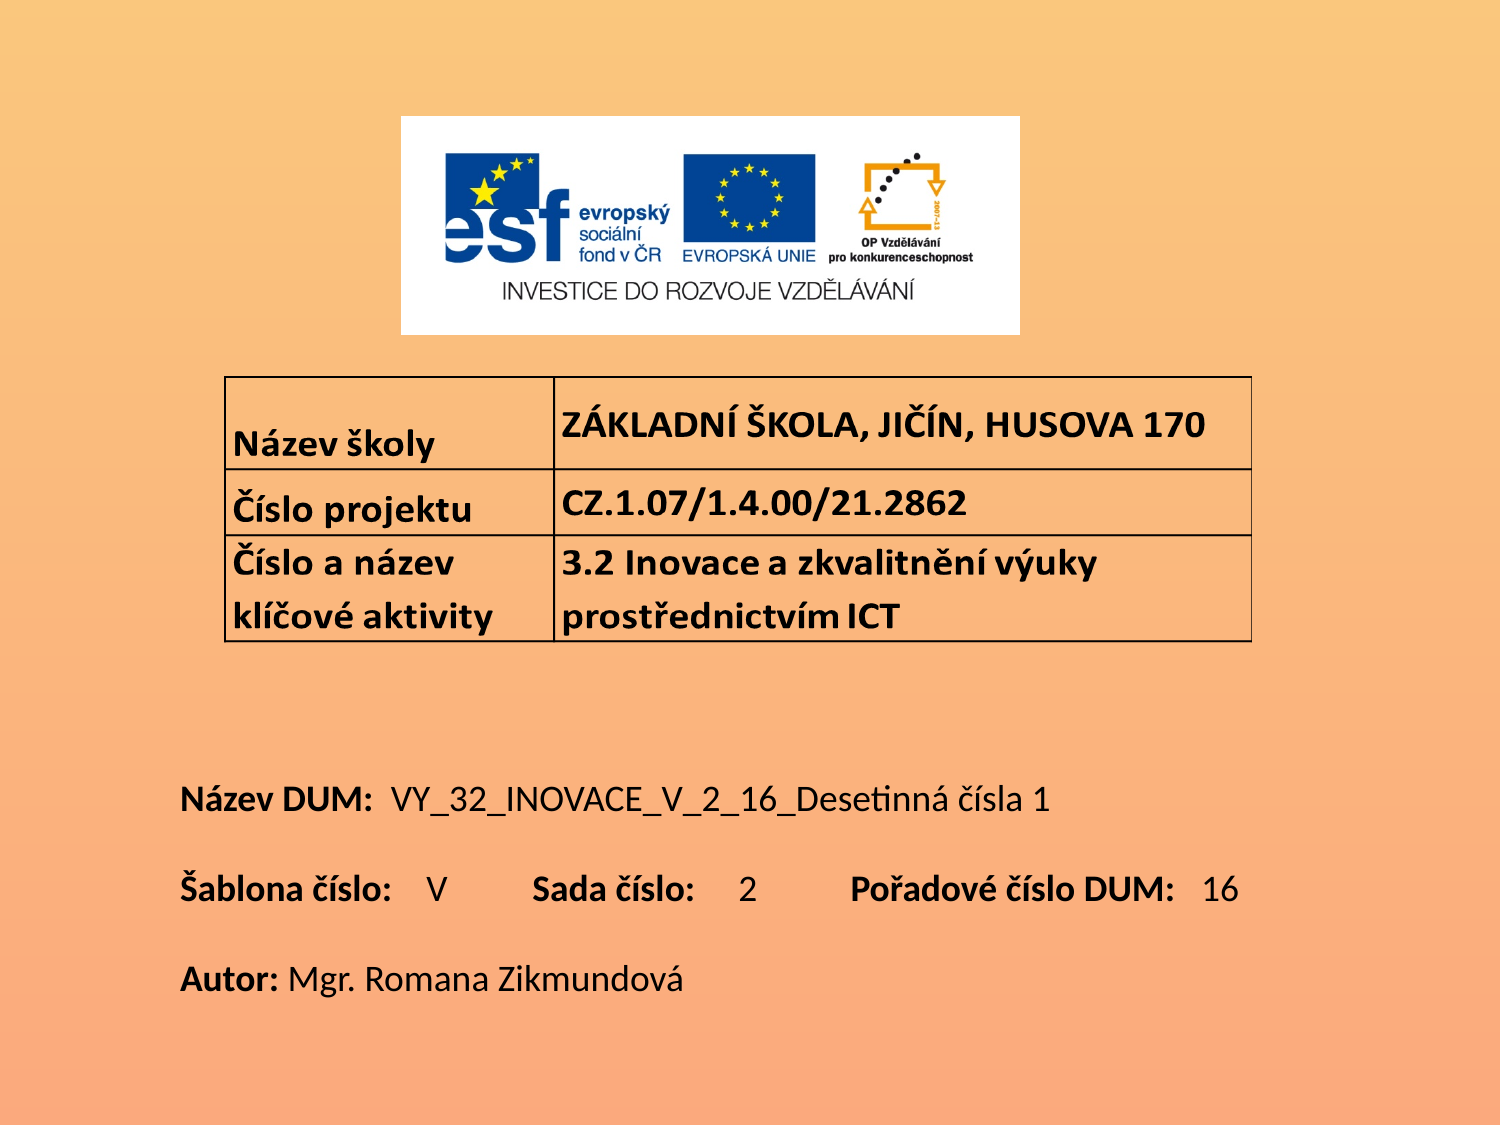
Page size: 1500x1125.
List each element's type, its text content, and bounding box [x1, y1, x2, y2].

picture [224, 376, 1253, 662]
text_box Název DUM: VY_32_INOVACE_V_2_16_Desetinná čísla 1 Šablona číslo: V Sada číslo: 2 Pořadové číslo DUM: 16 Autor: Mgr. Romana Zikmundová [165, 766, 1335, 1006]
picture [401, 116, 1020, 335]
